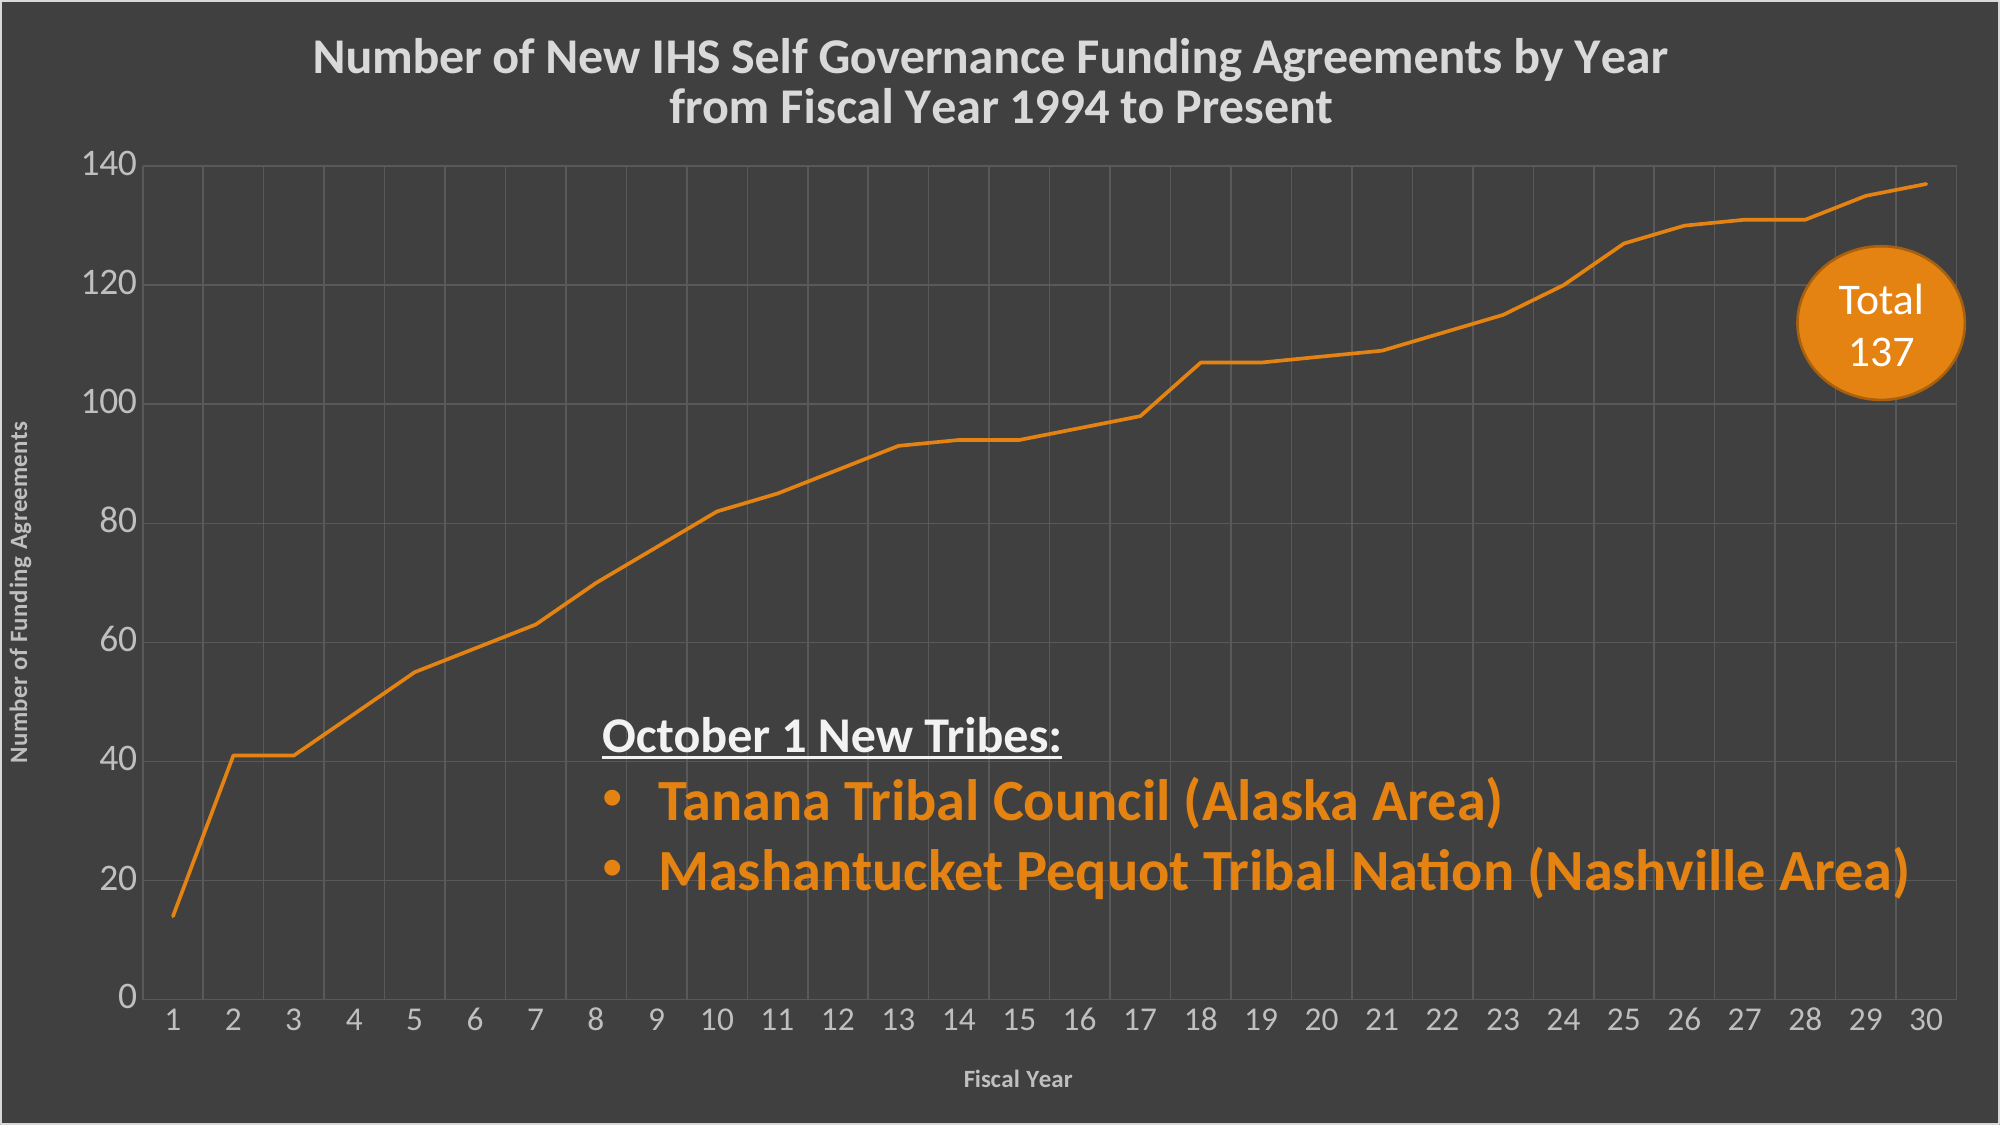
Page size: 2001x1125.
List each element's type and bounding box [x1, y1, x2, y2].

chart [0, 0, 2000, 1125]
